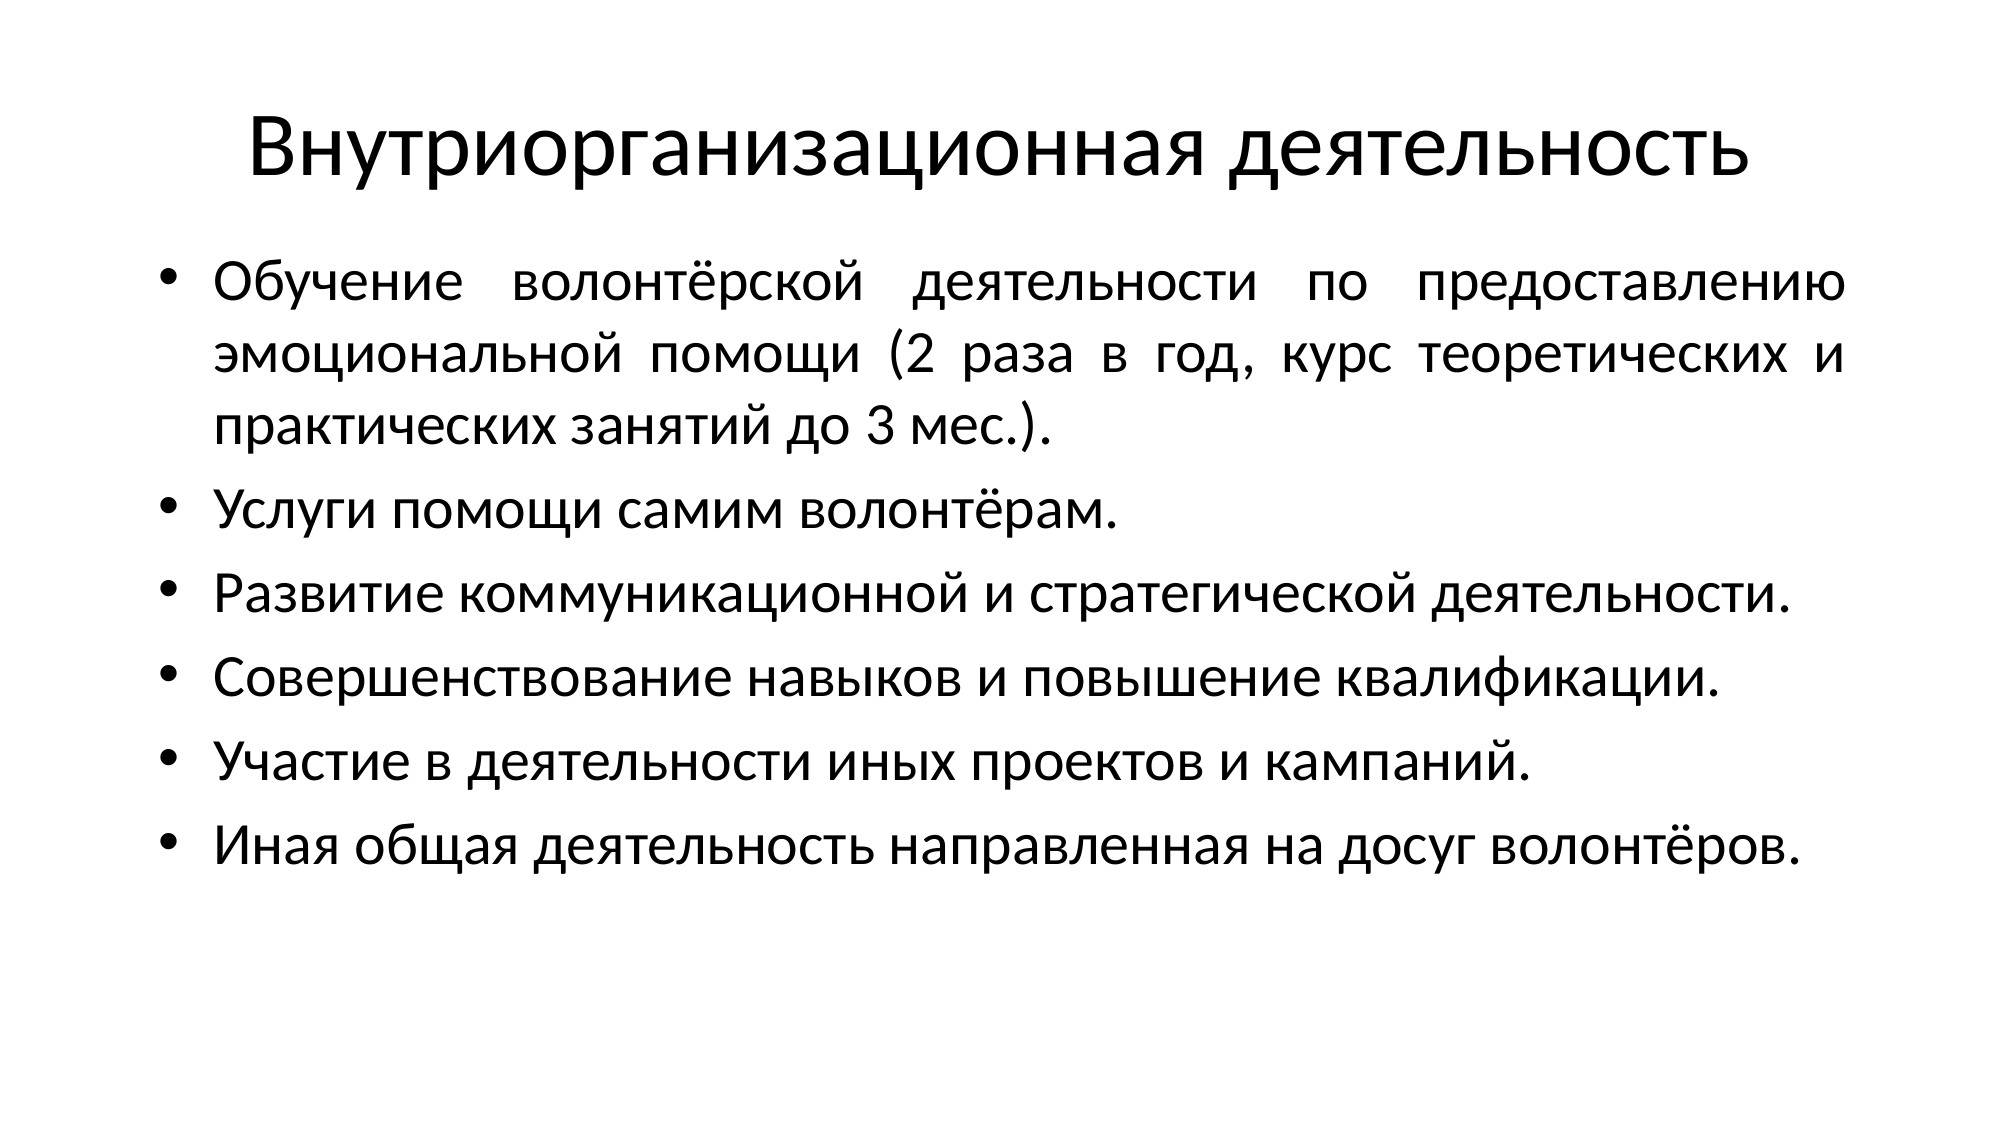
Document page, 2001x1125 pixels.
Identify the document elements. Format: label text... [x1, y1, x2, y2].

title Внутриорганизационная деятельность [99, 45, 1900, 233]
list Обучение волонтёрской деятельности по предоставлению эмоциональной помощи (2 раза в год, курс теоретических и практических занятий до 3 мес.). Услуги помощи самим волонтёрам. Развитие коммуникационной и стратегической деятельности. Совершенствование навыков и повышение квалификации. Участие в деятельности иных проектов и кампаний. Иная общая деятельность направленная на досуг волонтёров. [143, 232, 1864, 1027]
